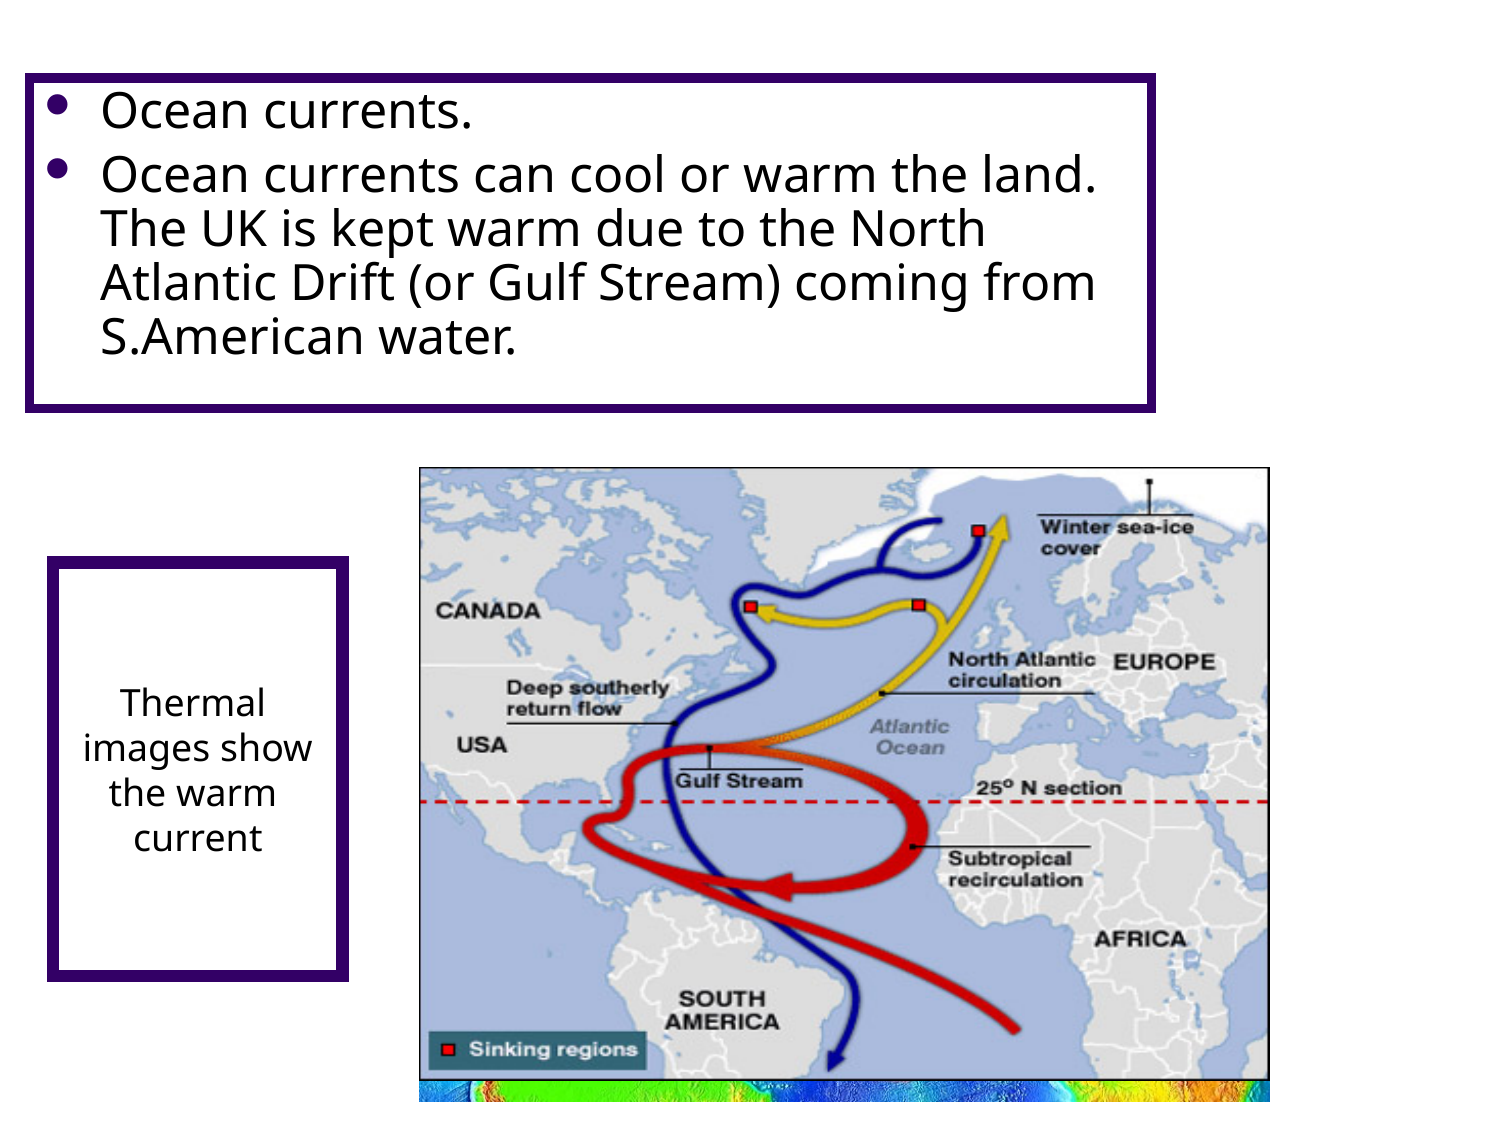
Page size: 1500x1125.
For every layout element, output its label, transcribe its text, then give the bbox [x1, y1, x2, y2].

text_box Thermal images show the warm current [53, 562, 343, 977]
list Ocean currents. Ocean currents can cool or warm the land. The UK is kept warm due to the North Atlantic Drift (or Gulf Stream) coming from S.American water. [29, 78, 1152, 409]
picture [418, 467, 1270, 1103]
